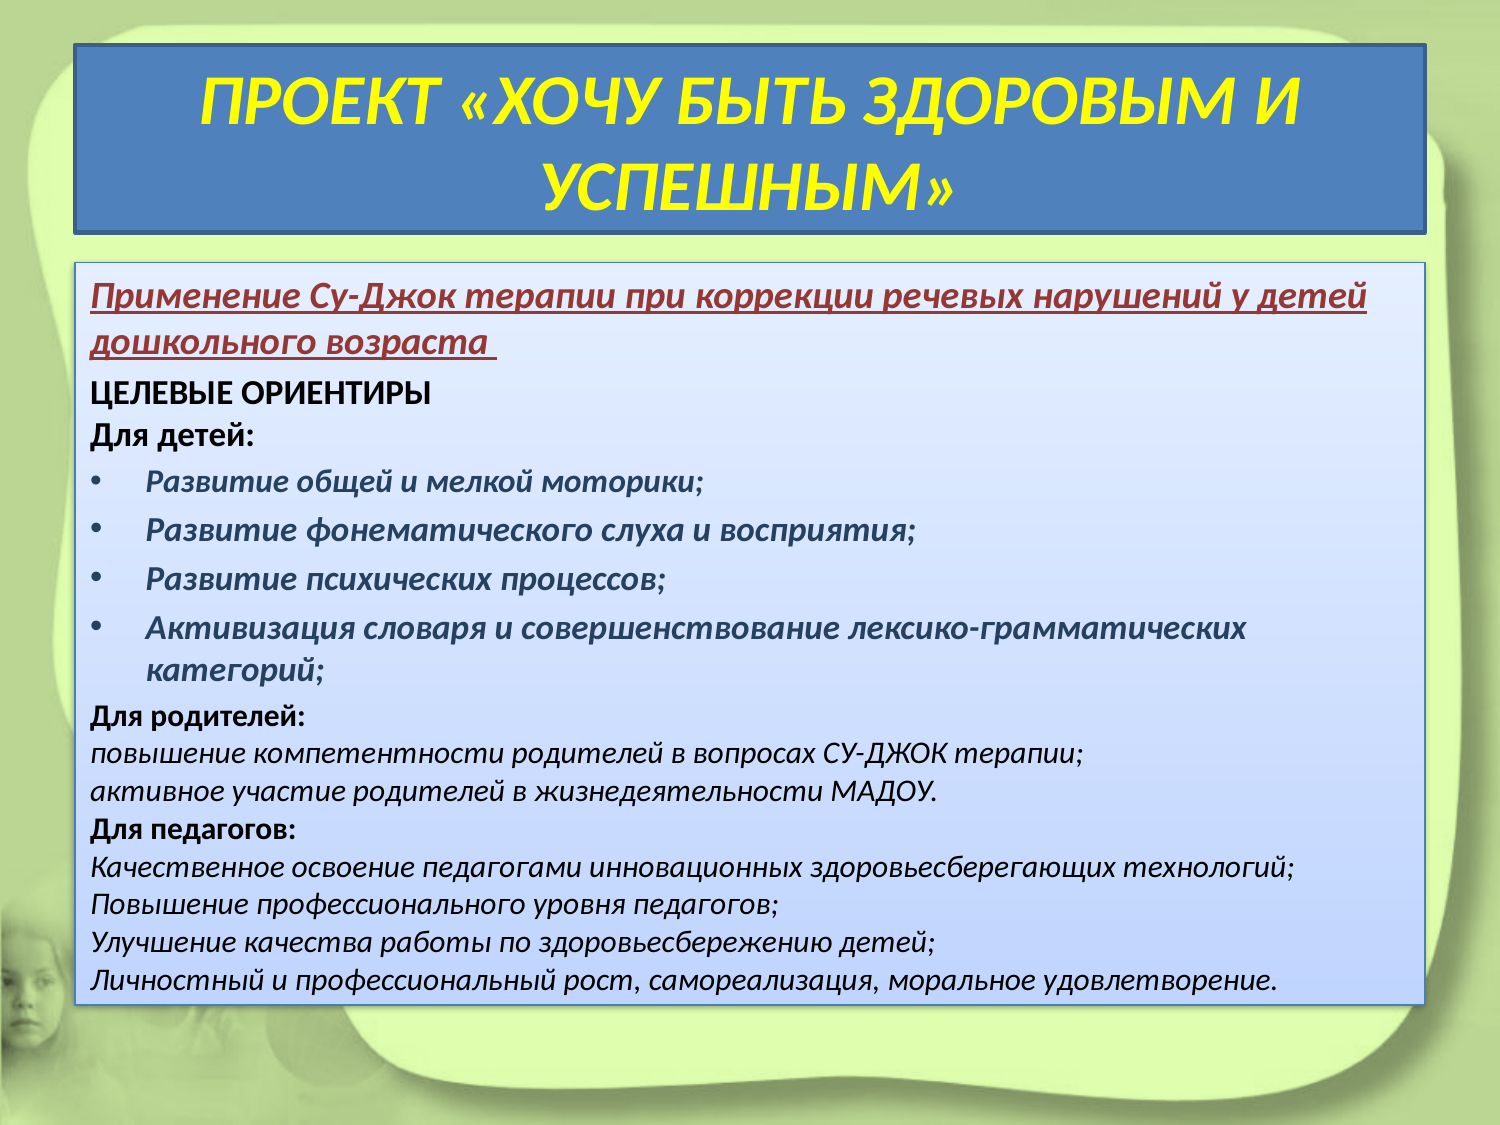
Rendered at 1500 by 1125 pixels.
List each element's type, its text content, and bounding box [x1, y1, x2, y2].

title ПРОЕКТ «ХОЧУ БЫТЬ ЗДОРОВЫМ И УСПЕШНЫМ» [73, 43, 1427, 235]
list Применение Су-Джок терапии при коррекции речевых нарушений у детей дошкольного возраста ЦЕЛЕВЫЕ ОРИЕНТИРЫ Для детей: Развитие общей и мелкой моторики; Развитие фонематического слуха и восприятия; Развитие психических процессов; Активизация словаря и совершенствование лексико-грамматических категорий; Для родителей: повышение компетентности родителей в вопросах СУ-ДЖОК терапии; активное участие родителей в жизнедеятельности МАДОУ. Для педагогов: Качественное освоение педагогами инновационных здоровьесберегающих технологий; Повышение профессионального уровня педагогов; Улучшение качества работы по здоровьесбережению детей; Личностный и профессиональный рост, самореализация, моральное удовлетворение. [74, 262, 1426, 1006]
